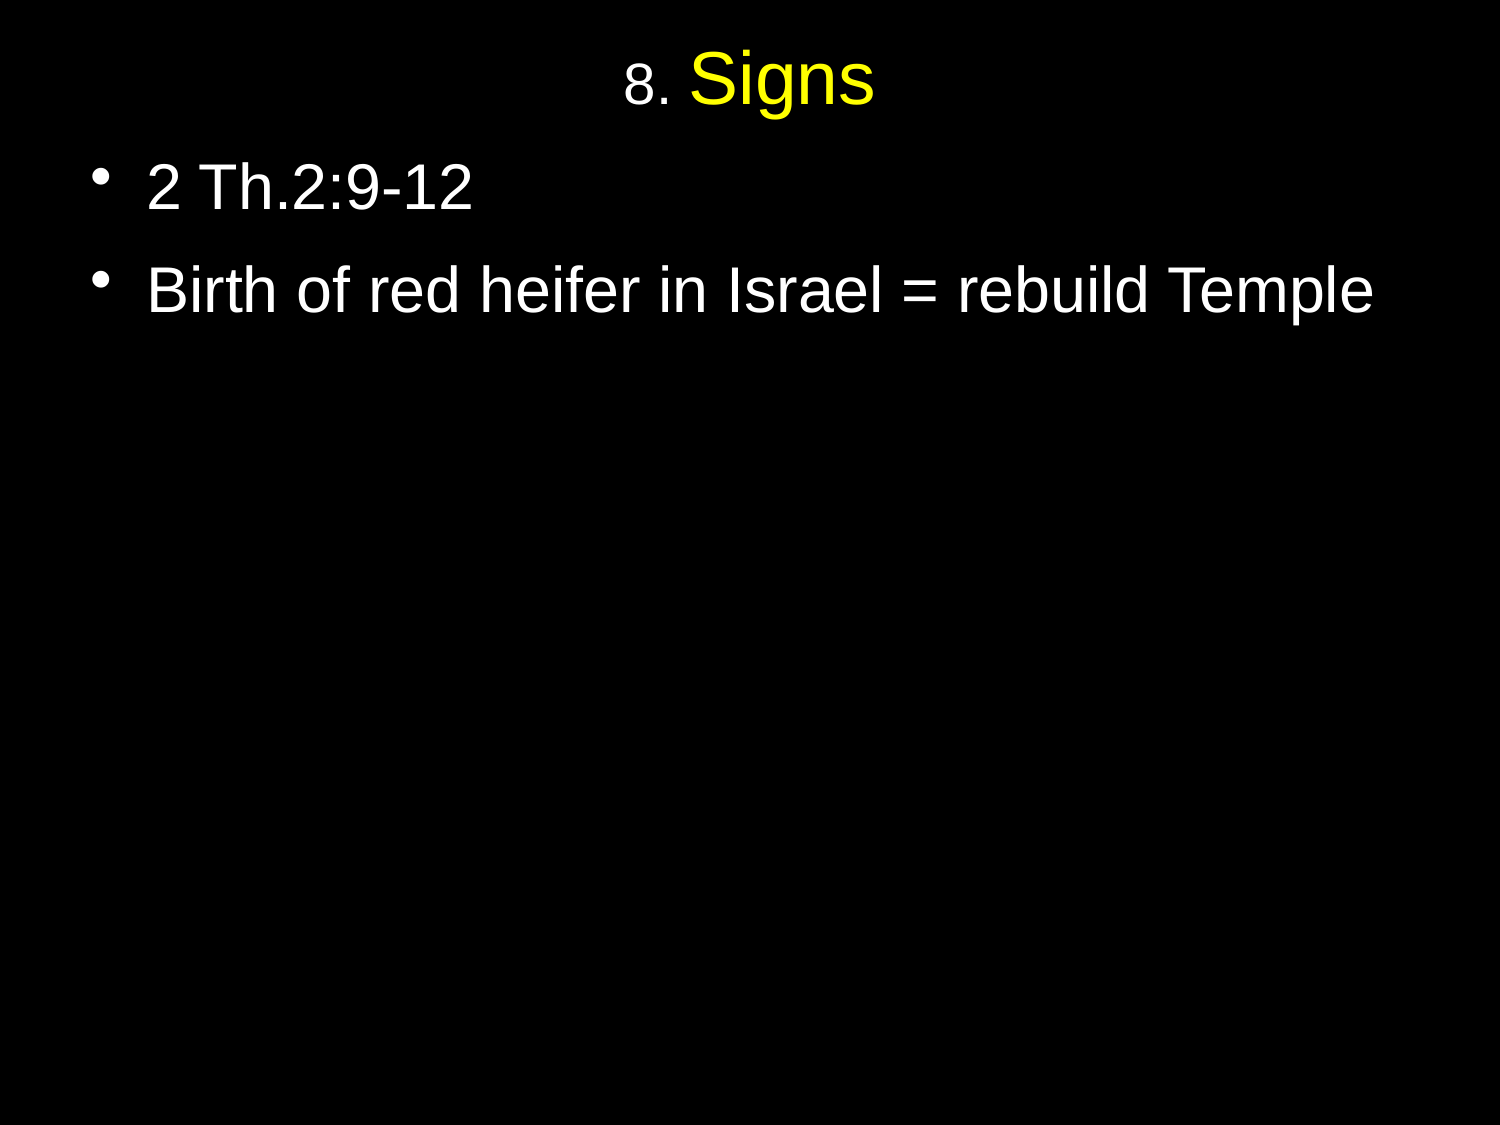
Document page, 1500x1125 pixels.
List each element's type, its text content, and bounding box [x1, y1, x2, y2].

title 8. Signs [75, 24, 1425, 125]
list 2 Th.2:9-12 Birth of red heifer in Israel = rebuild Temple [75, 137, 1425, 1075]
